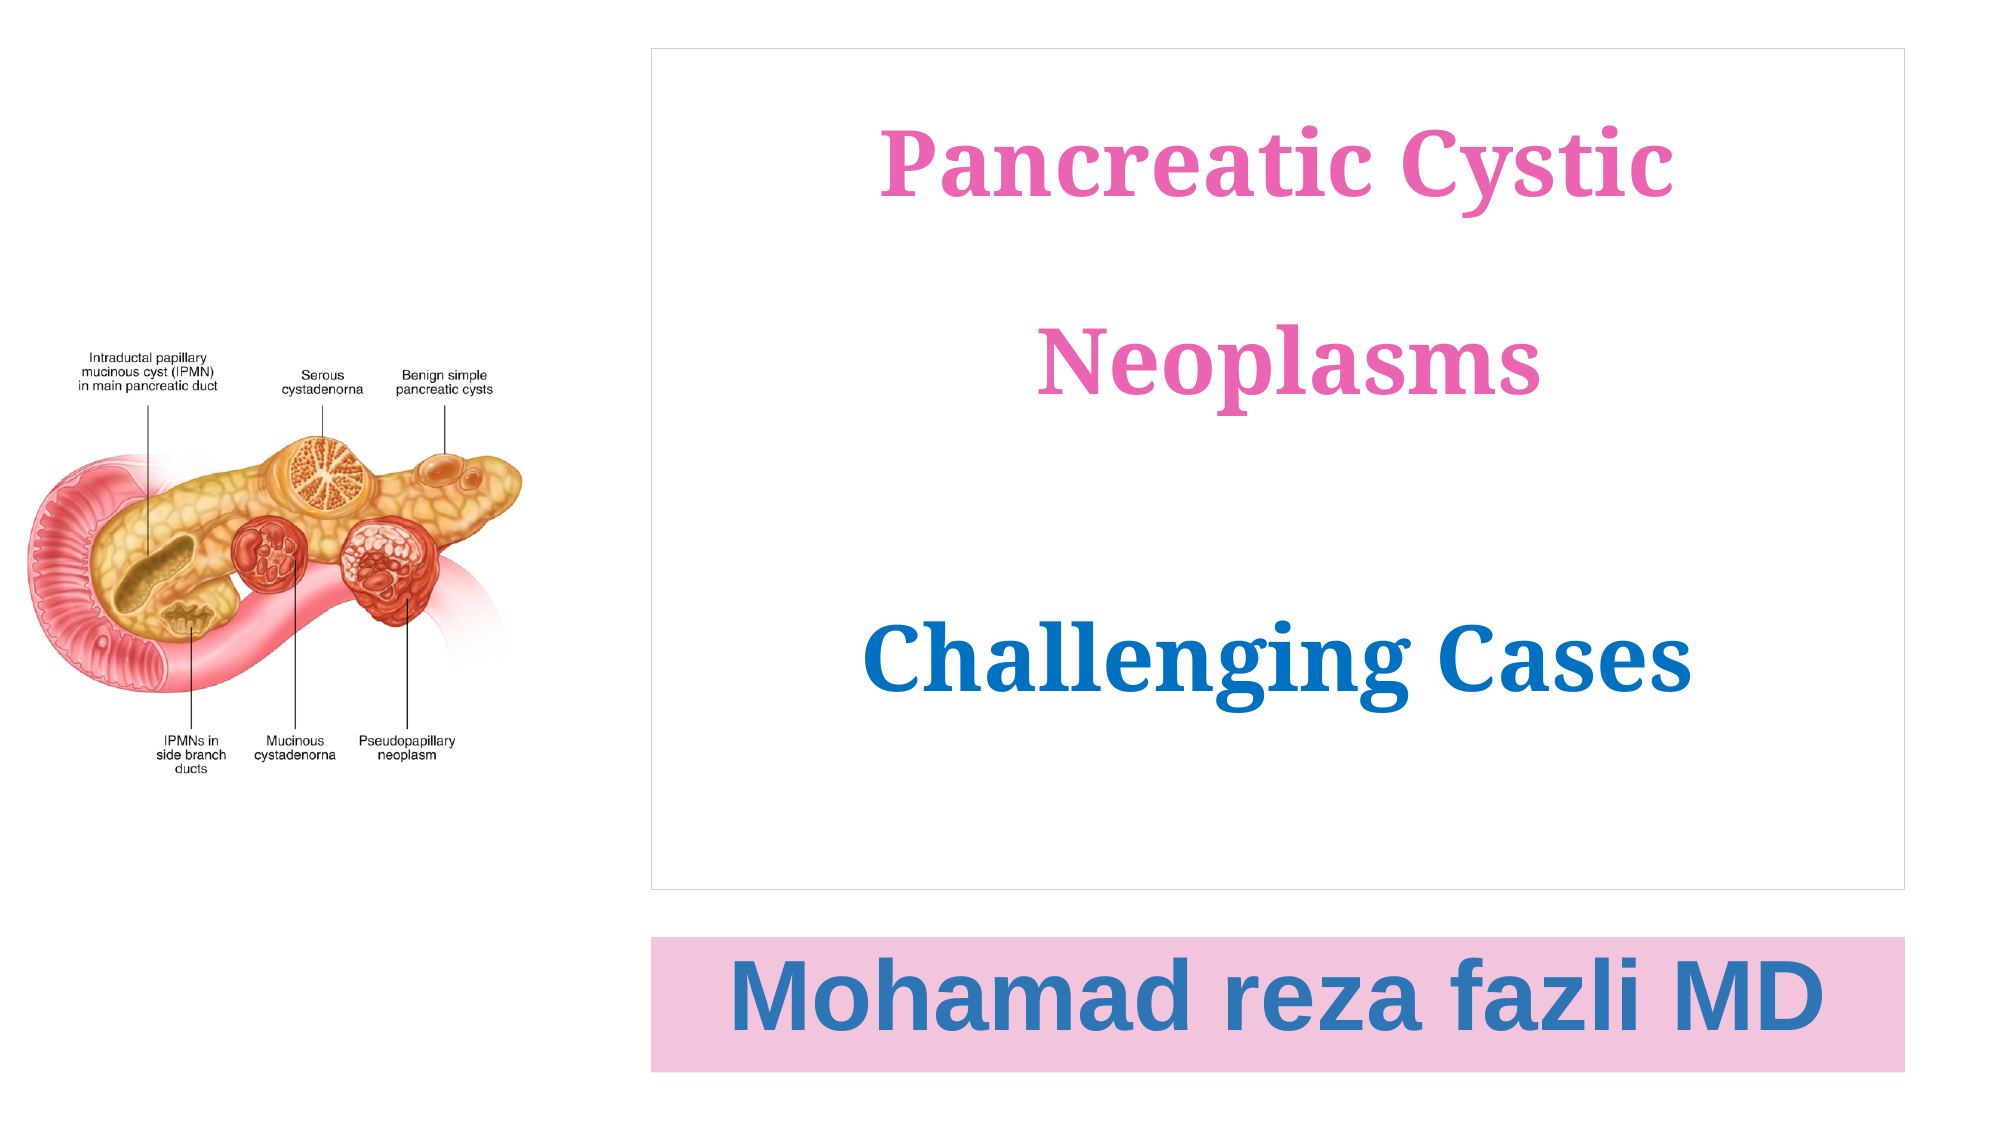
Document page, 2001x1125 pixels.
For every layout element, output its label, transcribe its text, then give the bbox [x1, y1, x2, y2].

list Mohamad reza fazli MD [651, 937, 1905, 1073]
picture [20, 349, 538, 776]
title Pancreatic Cystic Neoplasms Challenging Cases [651, 48, 1905, 890]
